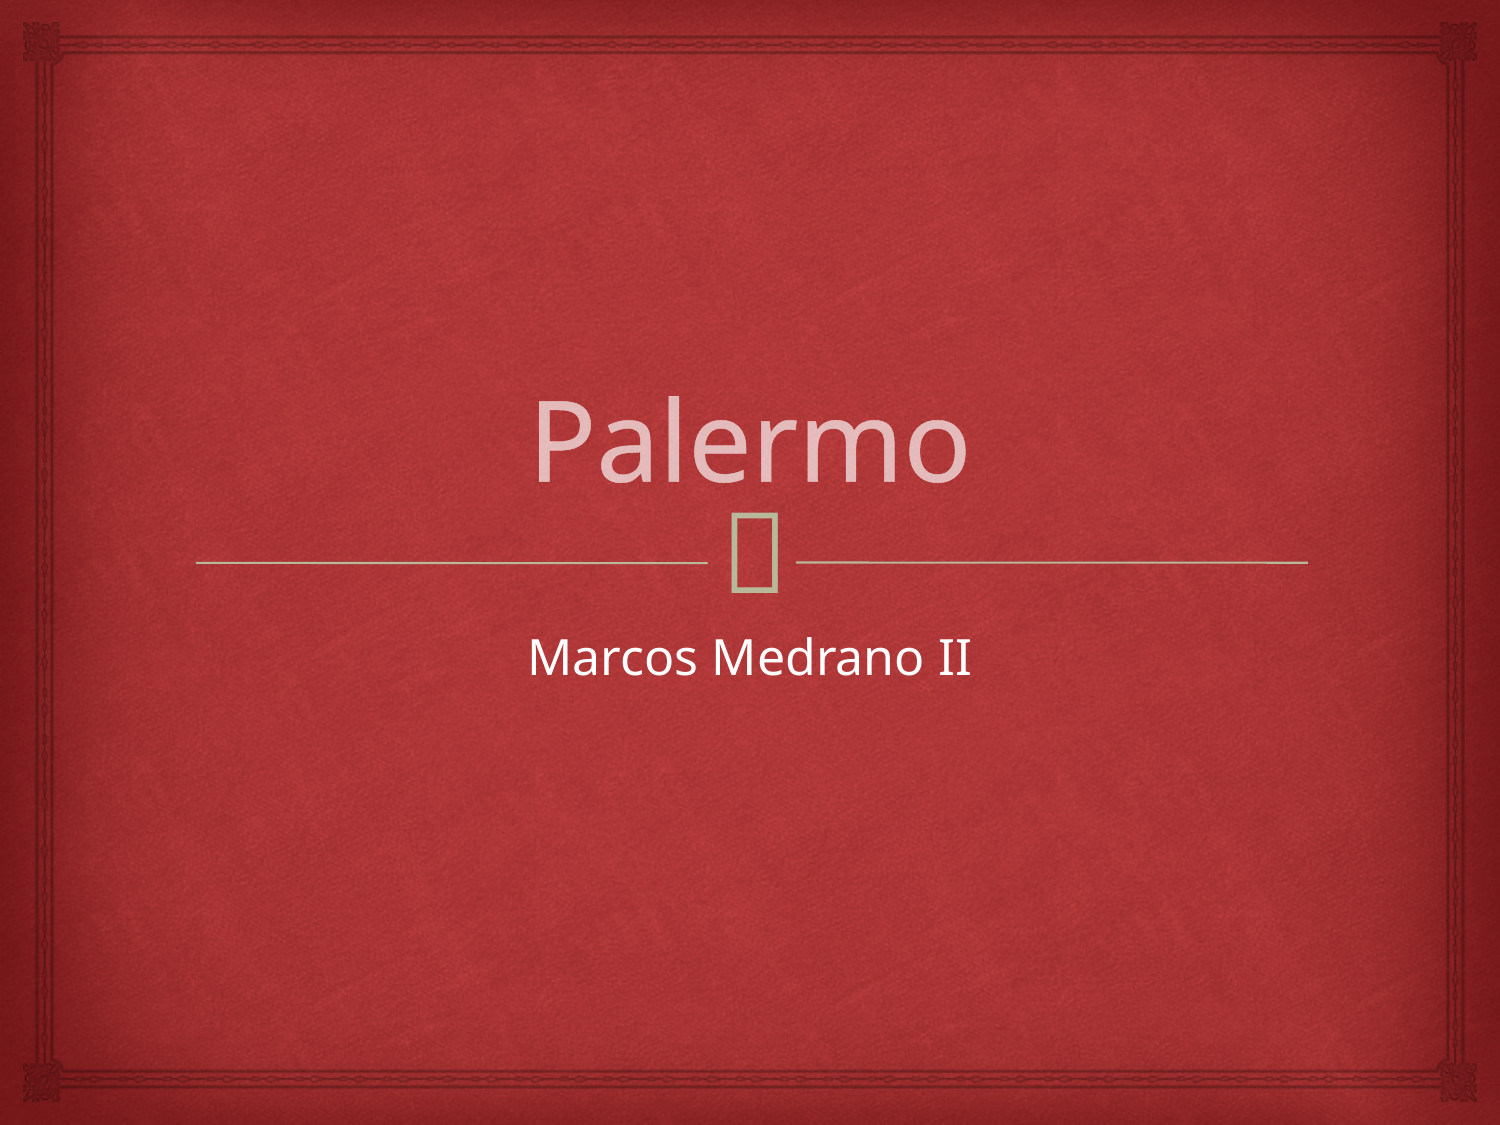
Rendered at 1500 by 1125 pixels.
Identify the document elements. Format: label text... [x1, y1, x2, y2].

subtitle Marcos Medrano II [224, 617, 1276, 906]
title Palermo [193, 227, 1307, 512]
picture [0, 0, 1500, 1125]
